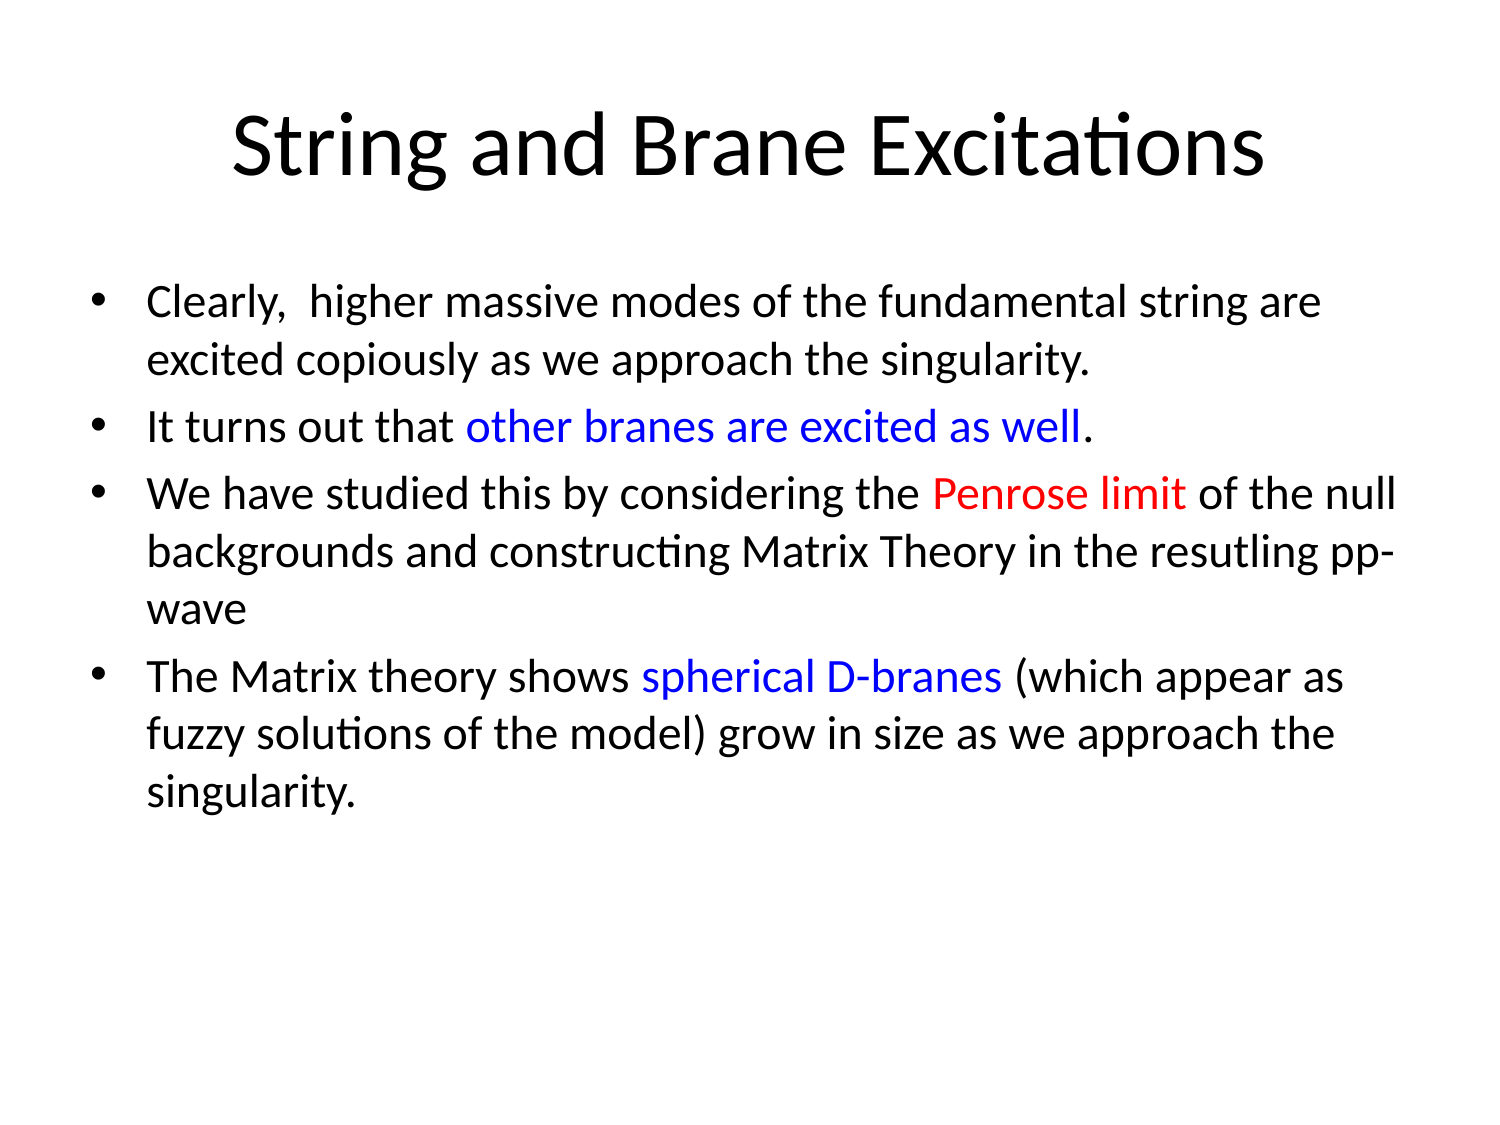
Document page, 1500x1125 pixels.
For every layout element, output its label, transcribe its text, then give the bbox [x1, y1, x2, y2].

list Clearly, higher massive modes of the fundamental string are excited copiously as we approach the singularity. It turns out that other branes are excited as well. We have studied this by considering the Penrose limit of the null backgrounds and constructing Matrix Theory in the resutling pp-wave The Matrix theory shows spherical D-branes (which appear as fuzzy solutions of the model) grow in size as we approach the singularity. [75, 262, 1425, 1005]
title String and Brane Excitations [75, 45, 1425, 233]
